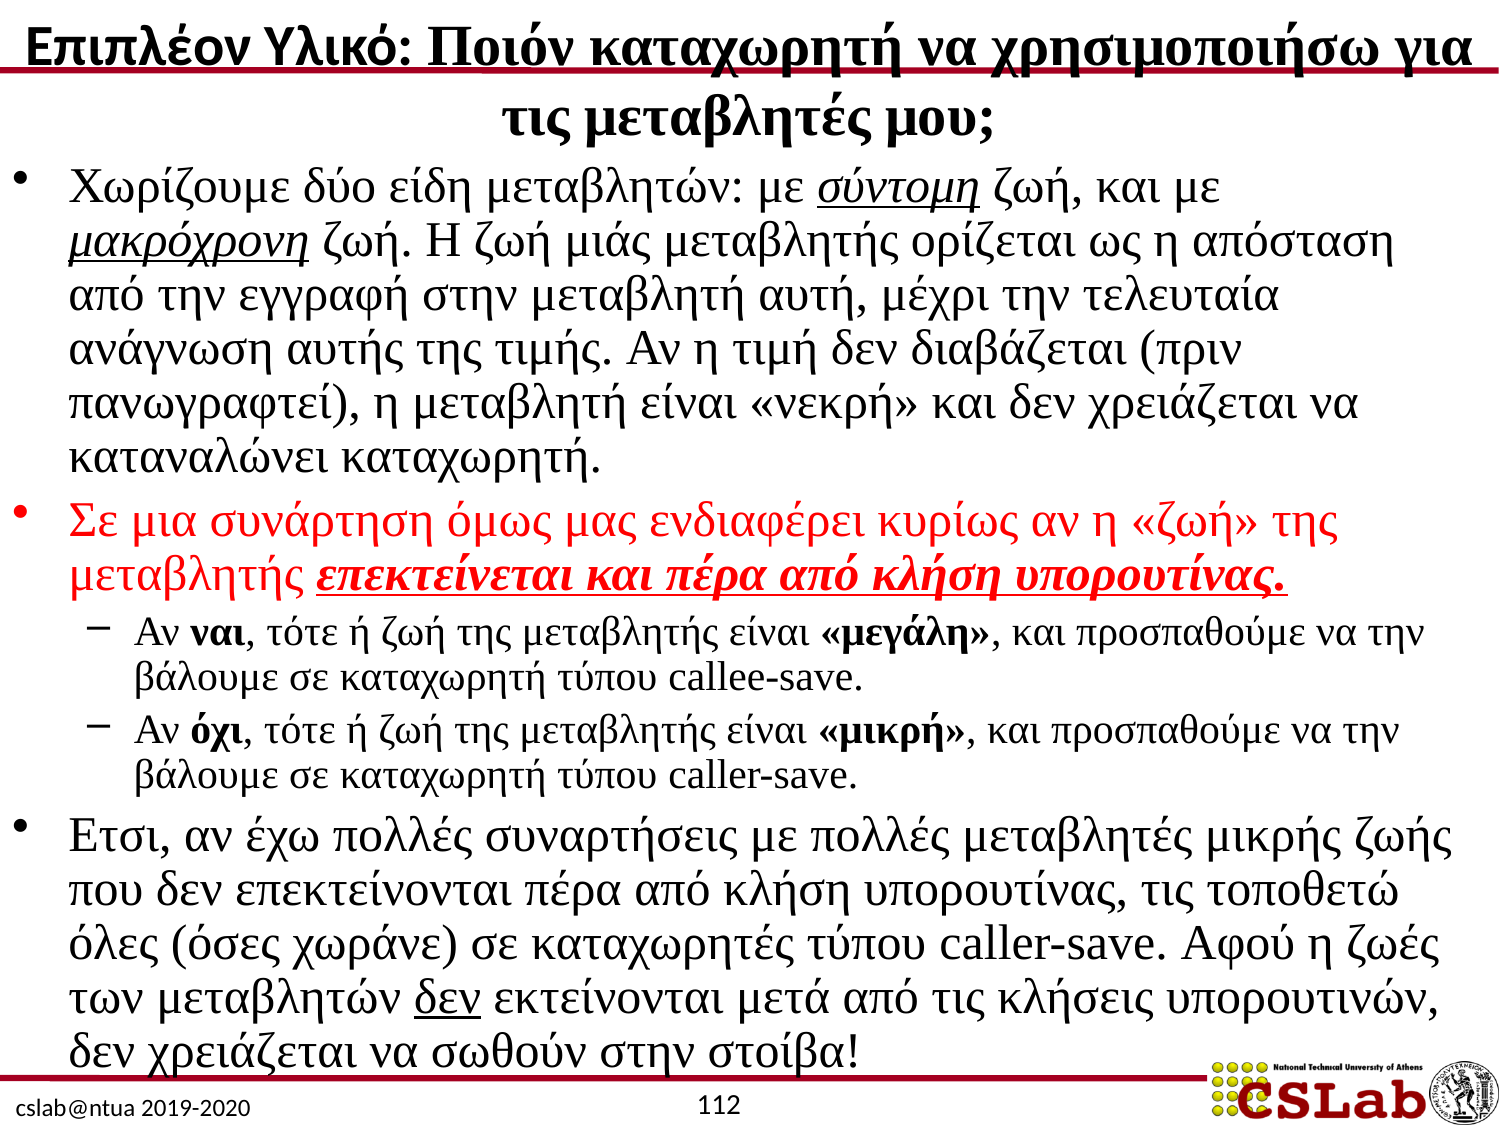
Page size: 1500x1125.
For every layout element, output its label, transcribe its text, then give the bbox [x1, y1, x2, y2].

list Χωρίζουμε δύο είδη μεταβλητών: με σύντομη ζωή, και με μακρόχρονη ζωή. Η ζωή μιάς μεταβλητής ορίζεται ως η απόσταση από την εγγραφή στην μεταβλητή αυτή, μέχρι την τελευταία ανάγνωση αυτής της τιμής. Αν η τιμή δεν διαβάζεται (πριν πανωγραφτεί), η μεταβλητή είναι «νεκρή» και δεν χρειάζεται να καταναλώνει καταχωρητή. Σε μια συνάρτηση όμως μας ενδιαφέρει κυρίως αν η «ζωή» της μεταβλητής επεκτείνεται και πέρα από κλήση υπορουτίνας. Αν ναι, τότε ή ζωή της μεταβλητής είναι «μεγάλη», και προσπαθούμε να την βάλουμε σε καταχωρητή τύπου callee-save. Αν όχι, τότε ή ζωή της μεταβλητής είναι «μικρή», και προσπαθούμε να την βάλουμε σε καταχωρητή τύπου caller-save. Ετσι, αν έχω πολλές συναρτήσεις με πολλές μεταβλητές μικρής ζωής που δεν επεκτείνονται πέρα από κλήση υπορουτίνας, τις τοποθετώ όλες (όσες χωράνε) σε καταχωρητές τύπου caller-save. Αφού η ζωές των μεταβλητών δεν εκτείνονται μετά από τις κλήσεις υπορουτινών, δεν χρειάζεται να σωθούν στην στοίβα! [0, 152, 1473, 990]
picture [1207, 1060, 1499, 1125]
footer cslab@ntua 2019-2020 [0, 1083, 270, 1114]
text_box Επιπλέον Υλικό: Ποιόν καταχωρητή να χρησιμοποιήσω για τις μεταβλητές μου; [0, 0, 1499, 71]
slide_number 112 [562, 1077, 876, 1118]
